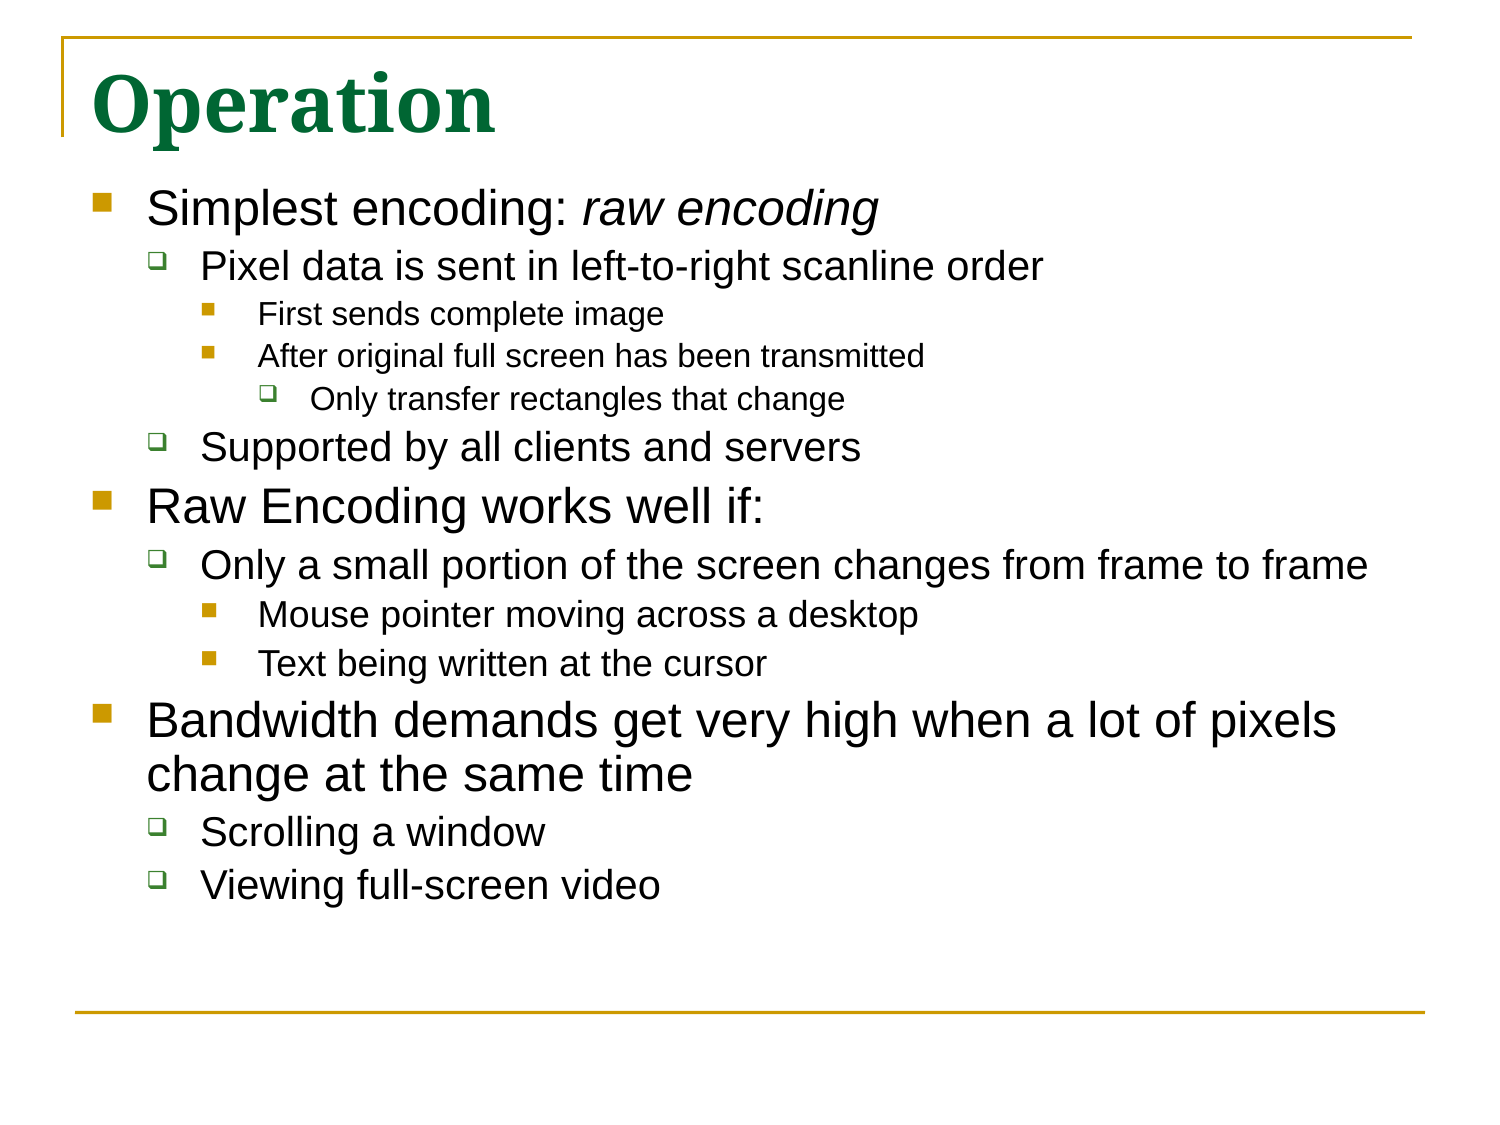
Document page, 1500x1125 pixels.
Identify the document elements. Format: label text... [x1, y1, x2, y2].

list Simplest encoding: raw encoding Pixel data is sent in left-to-right scanline order First sends complete image After original full screen has been transmitted Only transfer rectangles that change Supported by all clients and servers Raw Encoding works well if: Only a small portion of the screen changes from frame to frame Mouse pointer moving across a desktop Text being written at the cursor Bandwidth demands get very high when a lot of pixels change at the same time Scrolling a window Viewing full-screen video [74, 174, 1426, 988]
title Operation [74, 45, 1426, 174]
